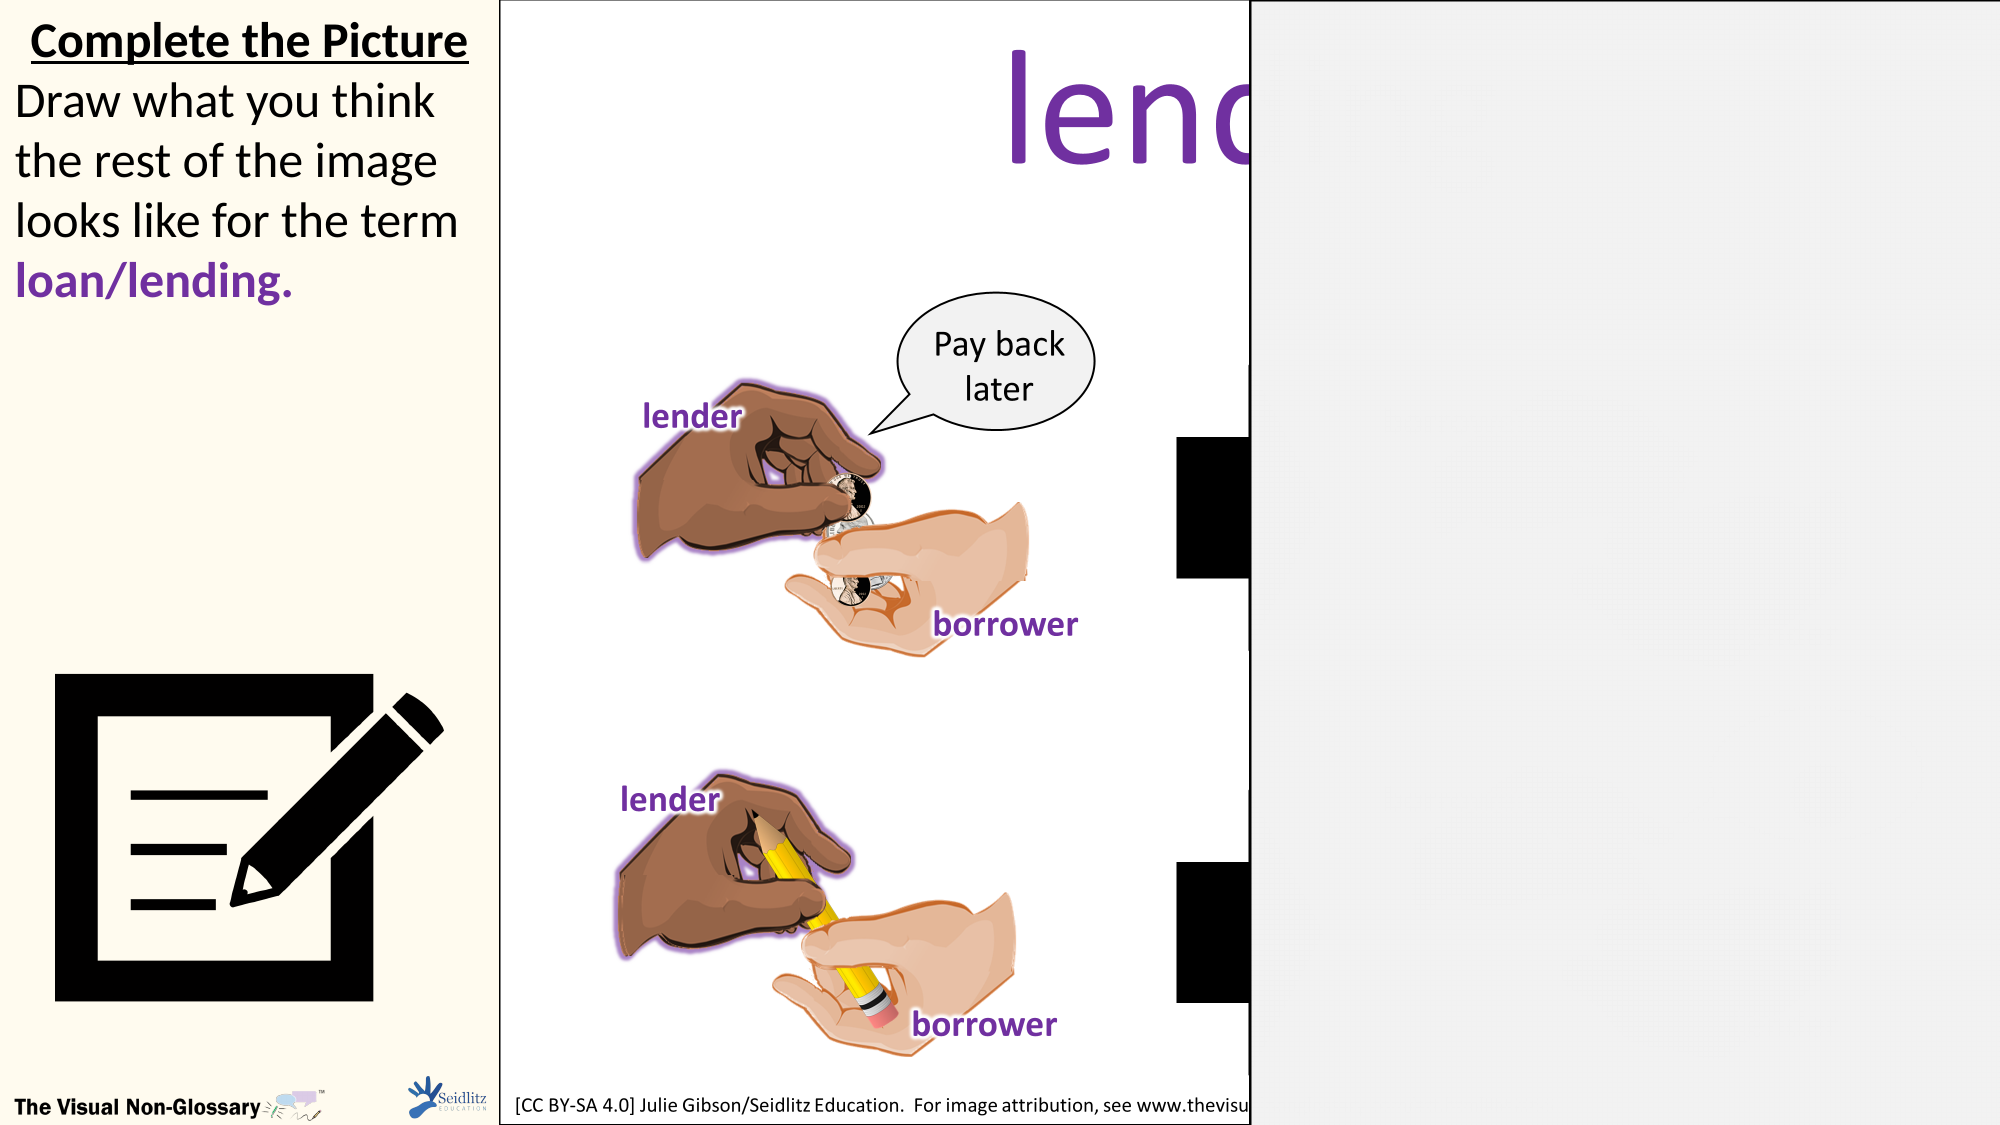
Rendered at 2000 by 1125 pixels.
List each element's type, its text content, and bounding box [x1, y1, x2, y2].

picture [403, 1073, 495, 1125]
picture [499, 0, 2000, 1125]
picture [0, 1084, 328, 1125]
picture [55, 643, 445, 1033]
text_box Complete the Picture [15, 0, 484, 59]
text_box Draw what you think the rest of the image looks like for the term loan/lending. [0, 59, 494, 315]
